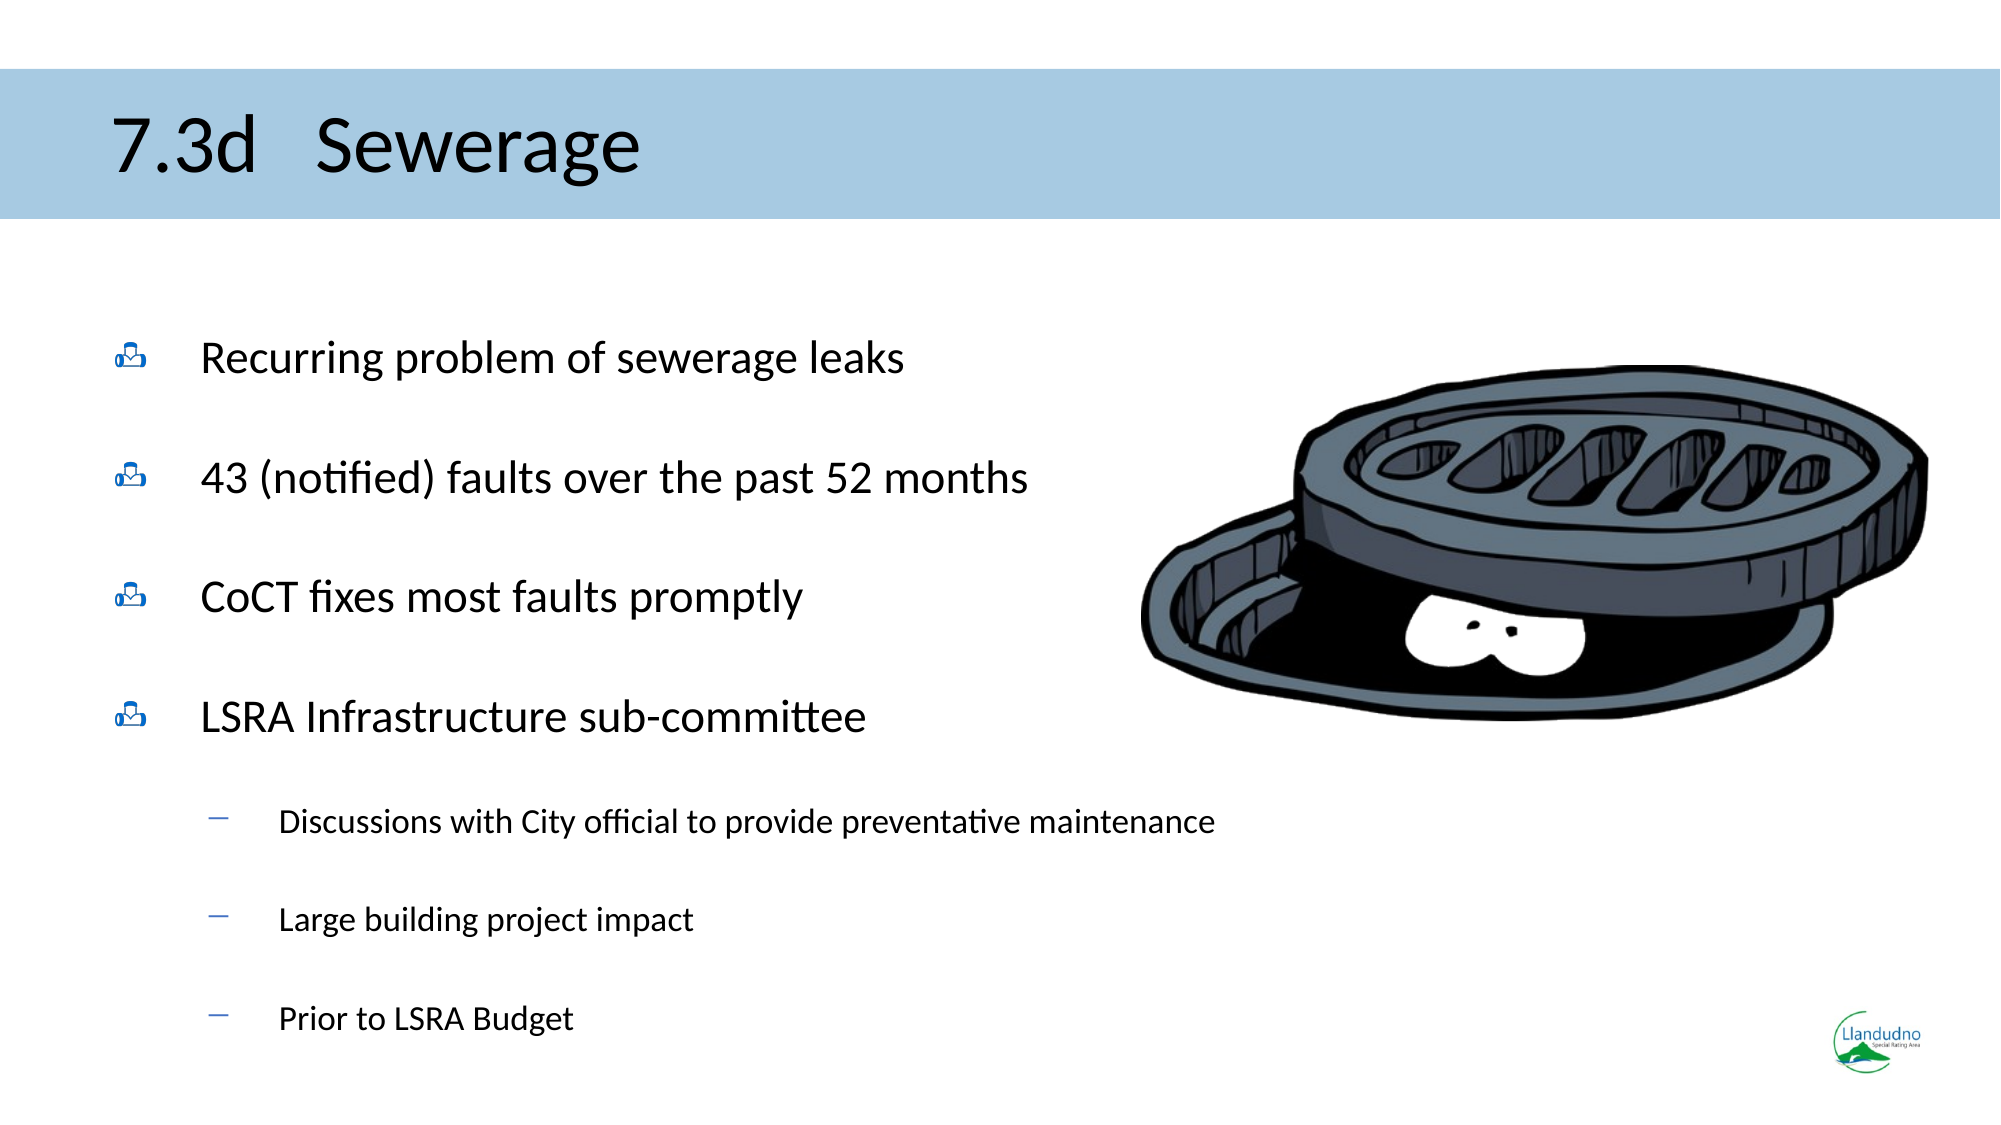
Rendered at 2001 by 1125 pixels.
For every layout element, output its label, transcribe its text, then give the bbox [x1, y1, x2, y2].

picture [114, 578, 147, 610]
picture [114, 697, 147, 730]
picture [114, 338, 147, 371]
picture [1824, 1006, 1932, 1079]
title 7.3d Sewerage [95, 77, 1821, 214]
picture [1141, 365, 1929, 728]
list Recurring problem of sewerage leaks 43 (notified) faults over the past 52 months CoCT fixes most faults promptly LSRA Infrastructure sub-committee Discussions with City official to provide preventative maintenance Large building project impact Prior to LSRA Budget [99, 290, 1322, 1048]
picture [114, 458, 147, 490]
